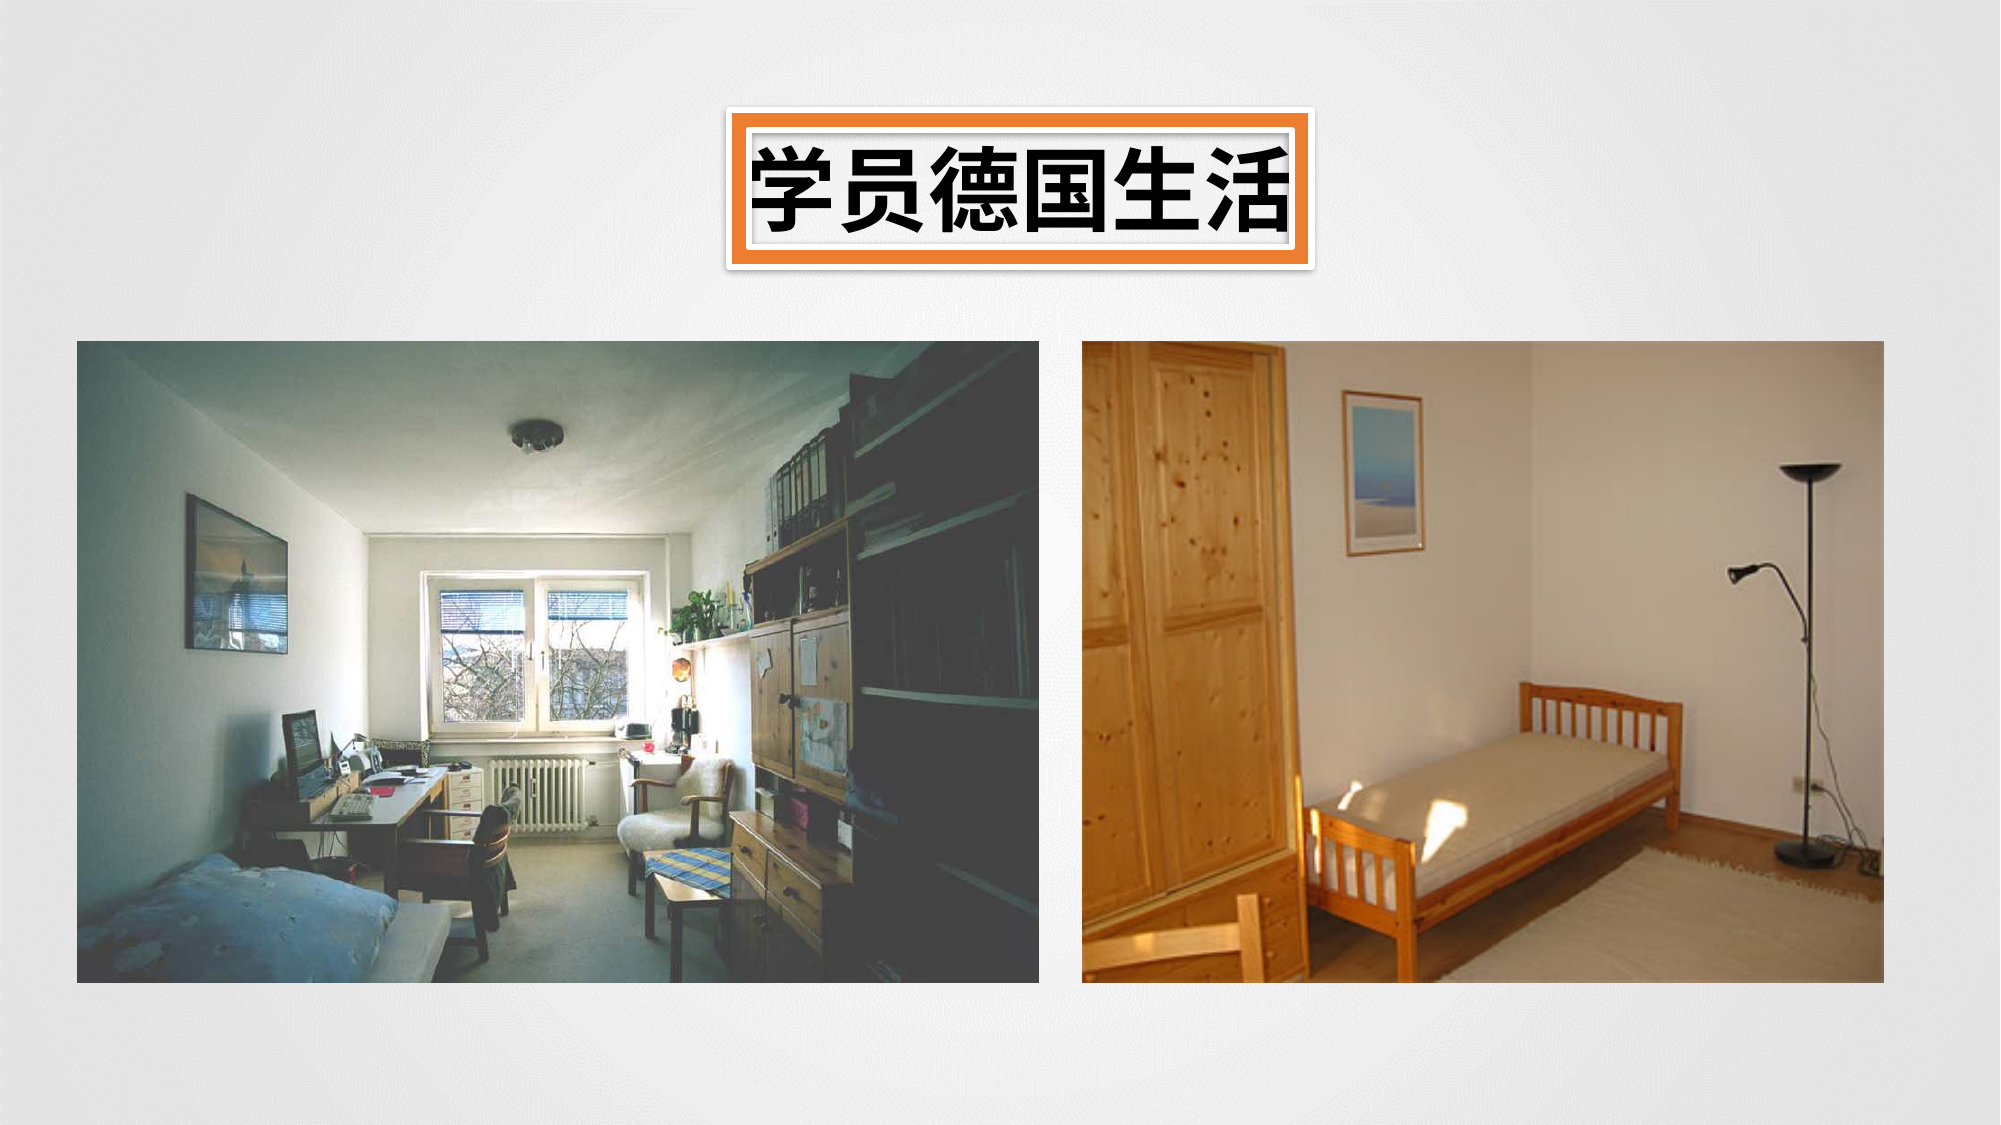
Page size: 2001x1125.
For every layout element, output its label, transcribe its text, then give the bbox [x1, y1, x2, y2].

text_box 学员德国生活 [757, 141, 1282, 241]
text_box [726, 107, 1315, 270]
picture [0, 0, 2001, 1125]
